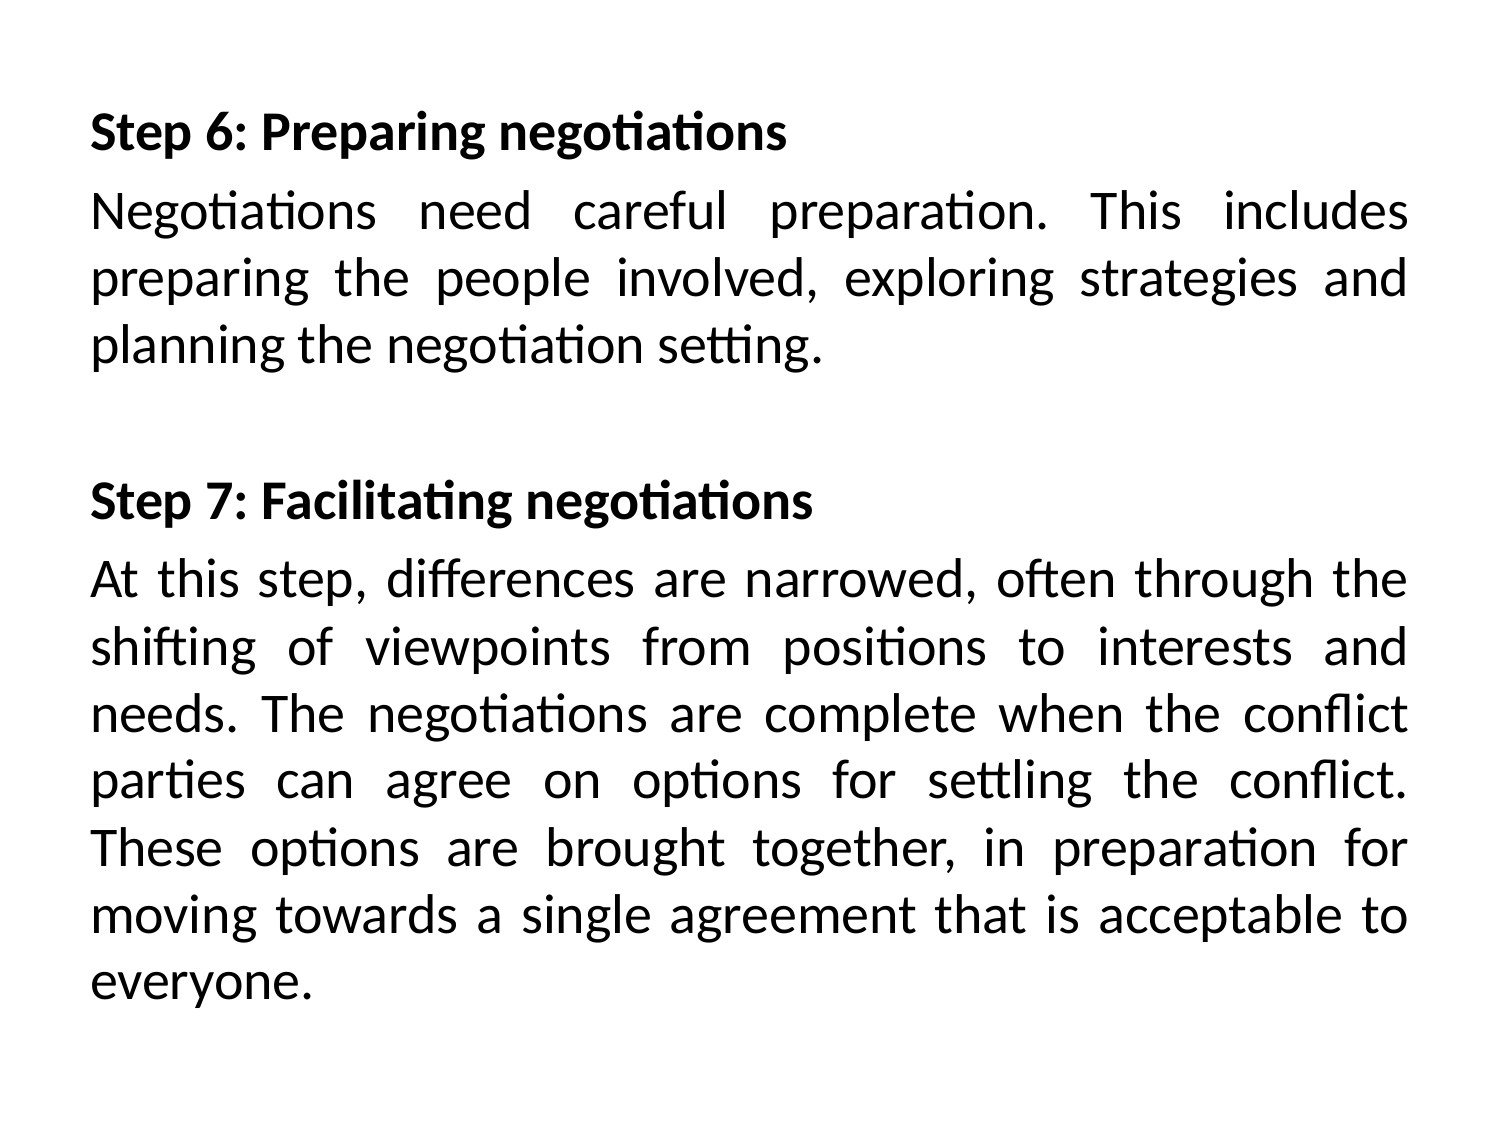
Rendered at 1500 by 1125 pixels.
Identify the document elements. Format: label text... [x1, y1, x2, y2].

list Step 6: Preparing negotiations Negotiations need careful preparation. This includes preparing the people involved, exploring strategies and planning the negotiation setting. Step 7: Facilitating negotiations At this step, differences are narrowed, often through the shifting of viewpoints from positions to interests and needs. The negotiations are complete when the conflict parties can agree on options for settling the conflict. These options are brought together, in preparation for moving towards a single agreement that is acceptable to everyone. [75, 87, 1425, 1025]
